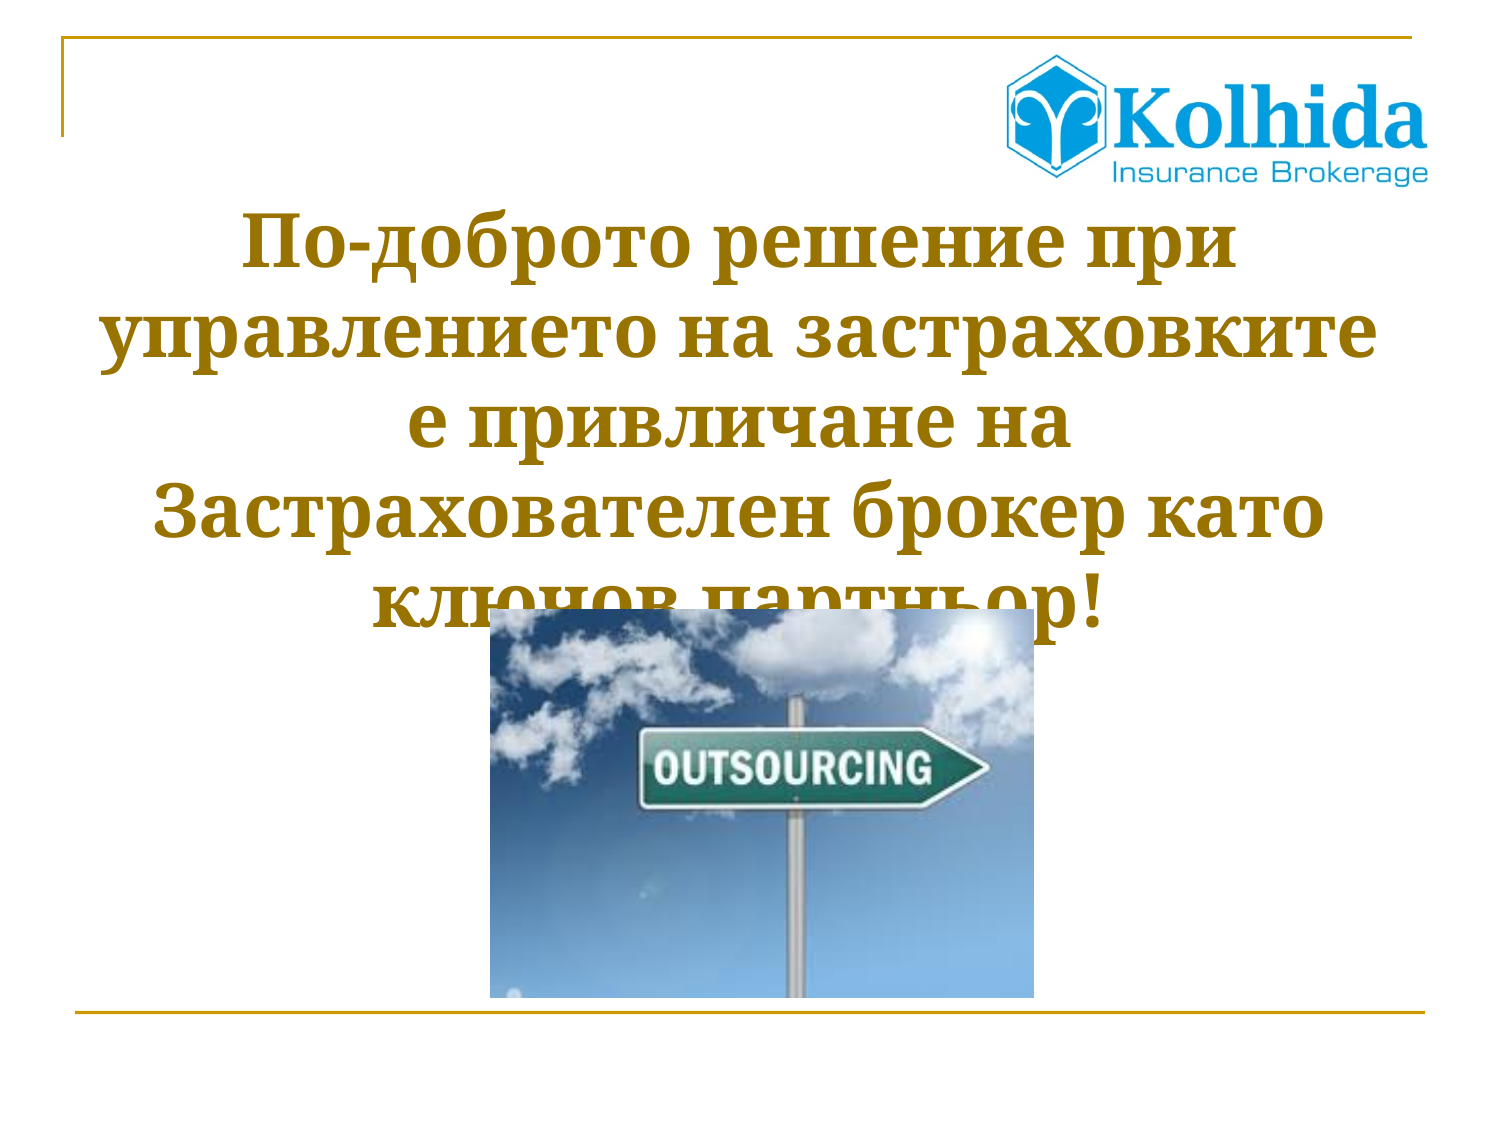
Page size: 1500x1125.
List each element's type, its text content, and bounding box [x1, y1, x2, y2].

picture [489, 609, 1034, 999]
title По-доброто решение при управлението на застраховките е привличане на Застрахователен брокер като ключов партньор! [64, 184, 1416, 658]
picture [998, 45, 1436, 200]
